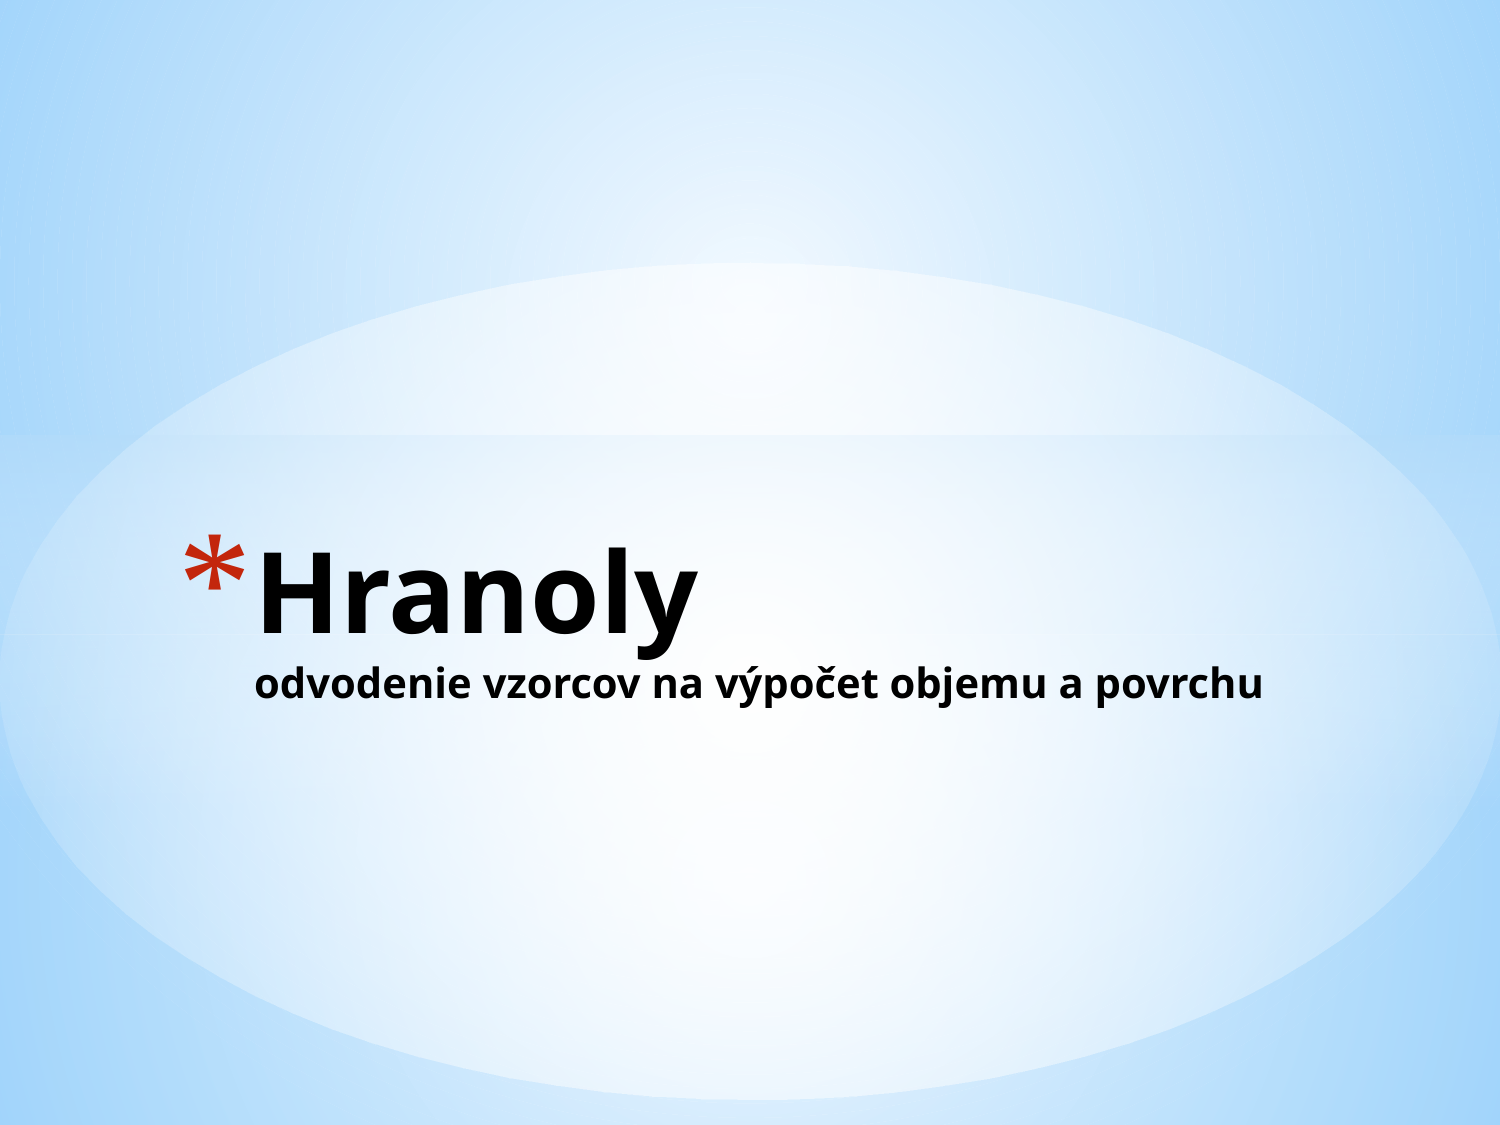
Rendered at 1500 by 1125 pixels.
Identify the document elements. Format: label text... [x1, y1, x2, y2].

title Hranoly odvodenie vzorcov na výpočet objemu a povrchu [134, 513, 1312, 808]
